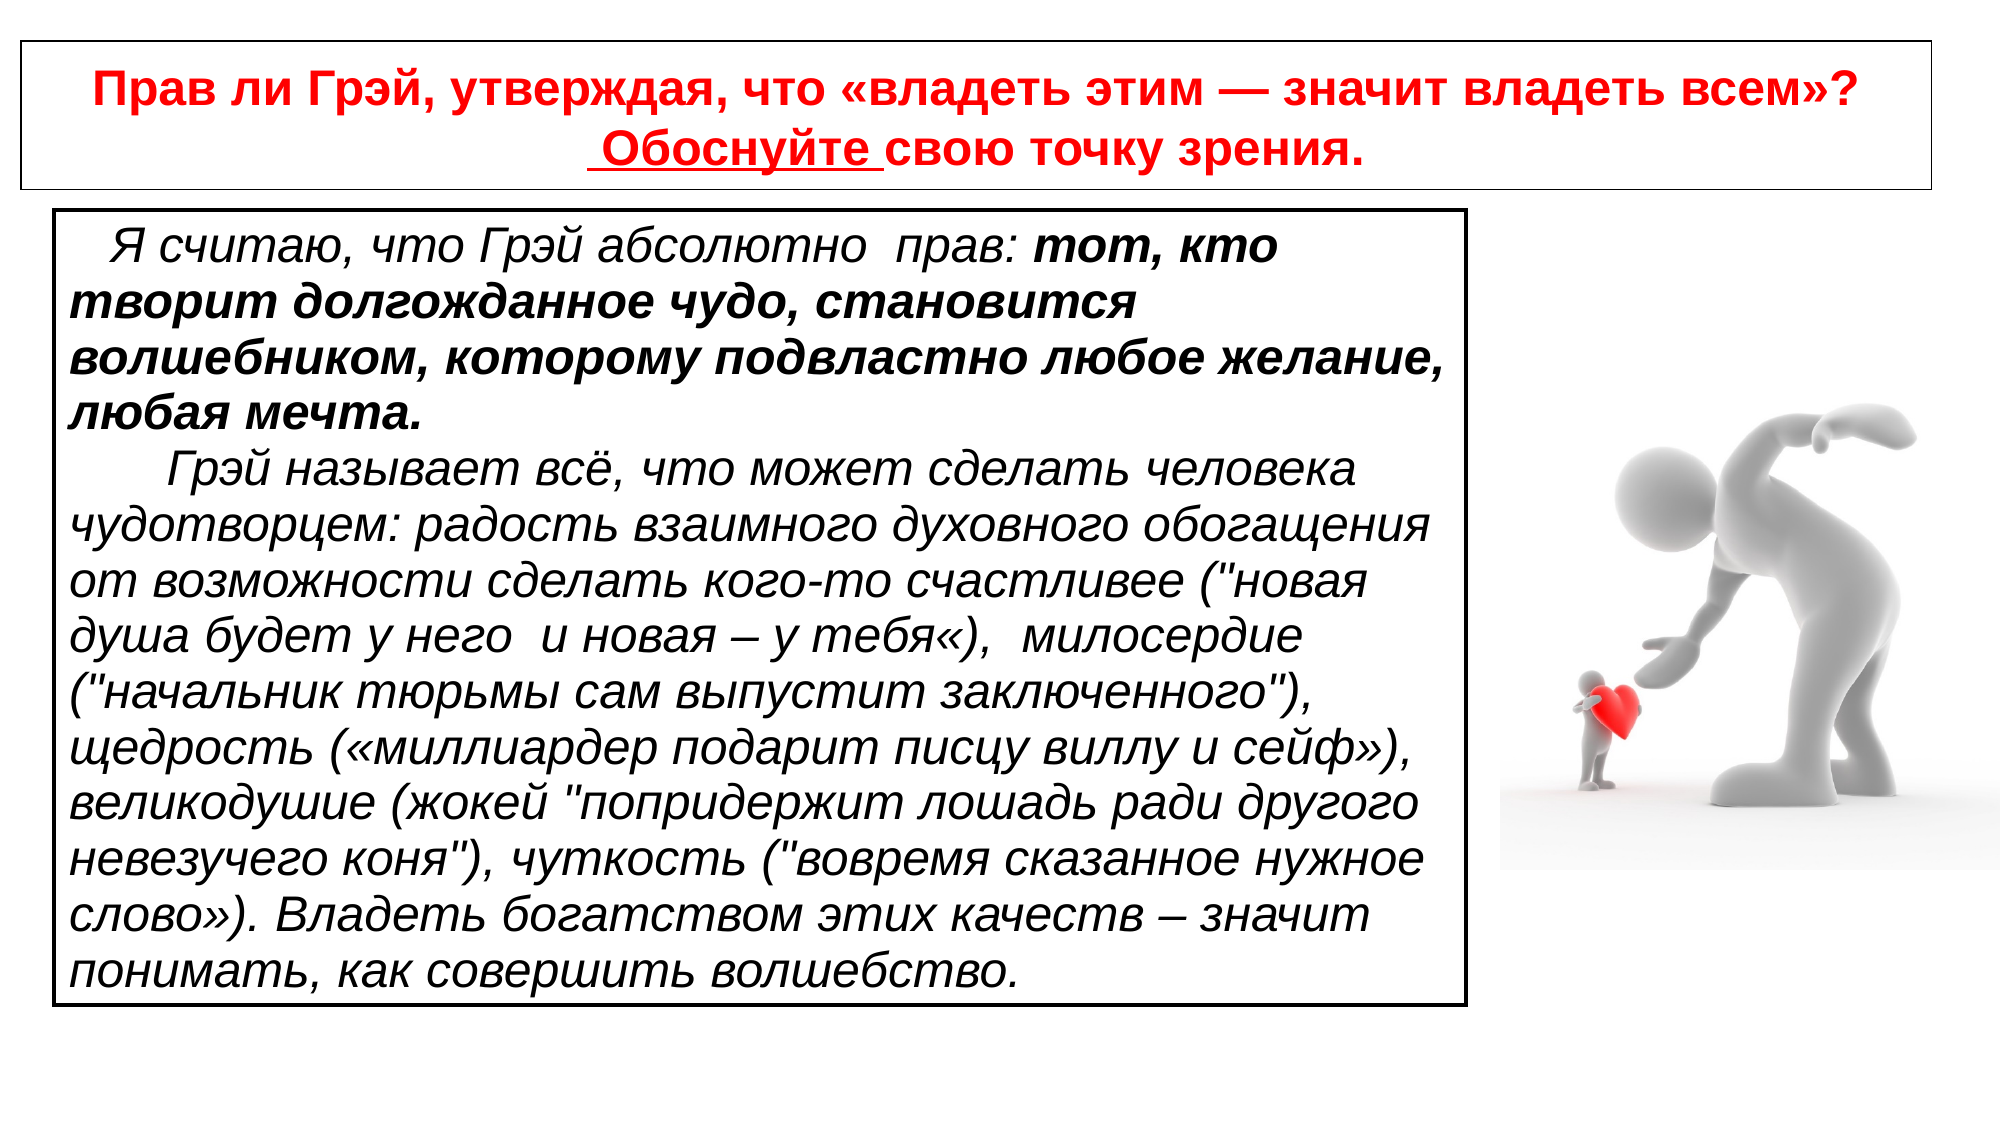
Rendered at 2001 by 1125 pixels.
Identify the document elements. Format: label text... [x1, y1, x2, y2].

table_header Я считаю, что Грэй абсолютно прав: тот, кто творит долгожданное чудо, становится волшебником, которому подвластно любое желание, любая мечта. Грэй называет всё, что может сделать человека чудотворцем: радость взаимного духовного обогащения от возможности сделать кого-то счастливее ("новая душа будет у него и новая – у тебя«), милосердие ("начальник тюрьмы сам выпустит заключенного"), щедрость («миллиардер подарит писцу виллу и сейф»), великодушие (жокей "попридержит лошадь ради другого невезучего коня"), чуткость ("вовремя сказанное нужное слово»). Владеть богатством этих качеств – значит понимать, как совершить волшебство. [56, 212, 1464, 1003]
text_box Прав ли Грэй, утверждая, что «владеть этим — значит владеть всем»? Обоснуйте свою точку зрения. [21, 40, 1932, 190]
picture [1499, 369, 2000, 870]
